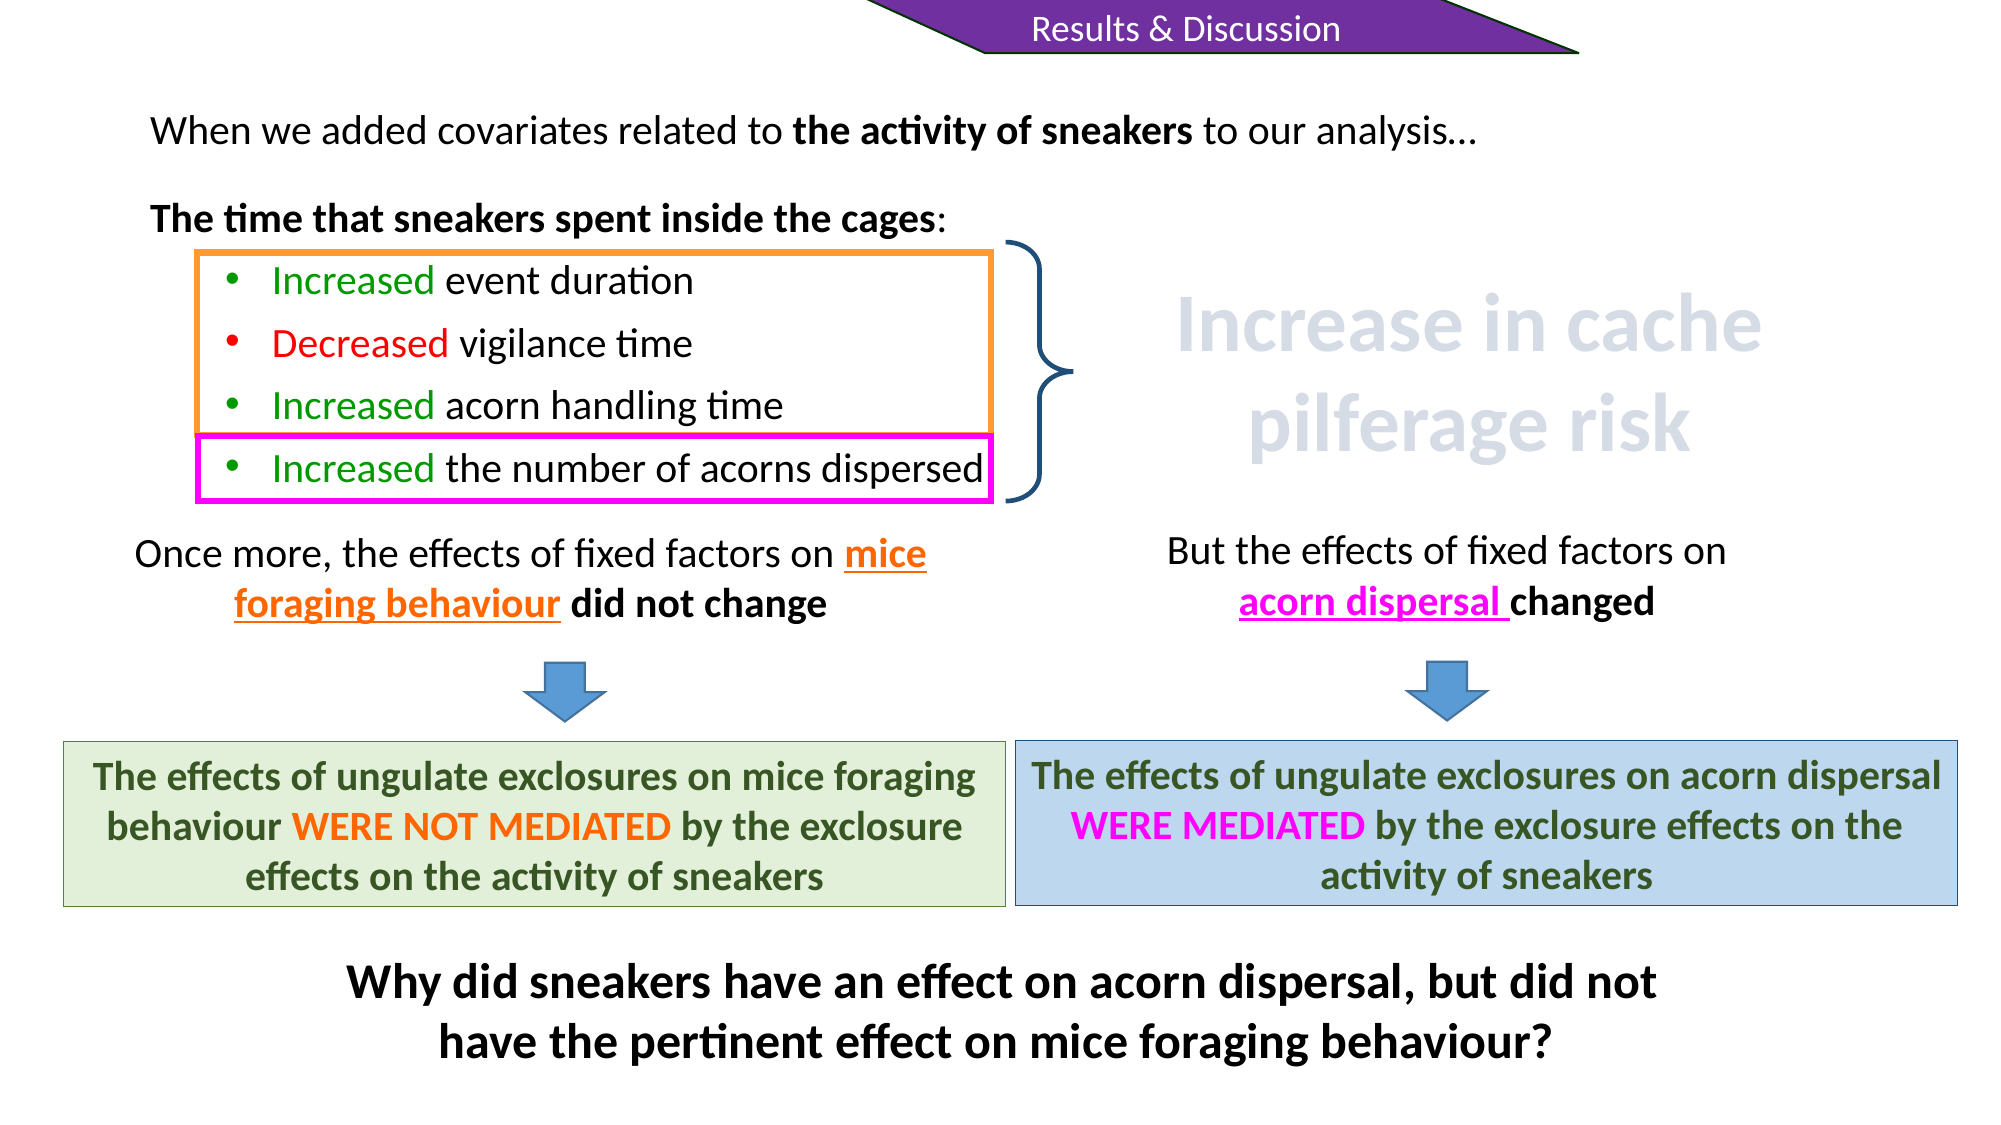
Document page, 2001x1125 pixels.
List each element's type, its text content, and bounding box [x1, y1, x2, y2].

text_box [522, 661, 608, 723]
text_box Why did sneakers have an effect on acorn dispersal, but did not have the pertinent effect on mice foraging behaviour? [319, 941, 1685, 1077]
text_box Results & Discussion [866, 0, 1580, 55]
text_box The effects of ungulate exclosures on acorn dispersal WERE MEDIATED by the exclosure effects on the activity of sneakers [1015, 740, 1958, 906]
text_box The time that sneakers spent inside the cages: Increased event duration Decreased vigilance time Increased acorn handling time Increased the number of acorns dispersed [135, 183, 1059, 498]
text_box The effects of ungulate exclosures on mice foraging behaviour WERE NOT MEDIATED by the exclosure effects on the activity of sneakers [63, 741, 1006, 907]
text_box Once more, the effects of fixed factors on mice foraging behaviour did not change [56, 518, 1006, 634]
text_box [196, 251, 992, 436]
text_box [1404, 660, 1491, 722]
text_box Increase in cache pilferage risk [1080, 261, 1859, 477]
text_box But the effects of fixed factors on acorn dispersal changed [1109, 515, 1786, 631]
text_box When we added covariates related to the activity of sneakers to our analysis… [135, 95, 1515, 160]
text_box [197, 435, 992, 502]
text_box [1005, 241, 1074, 502]
